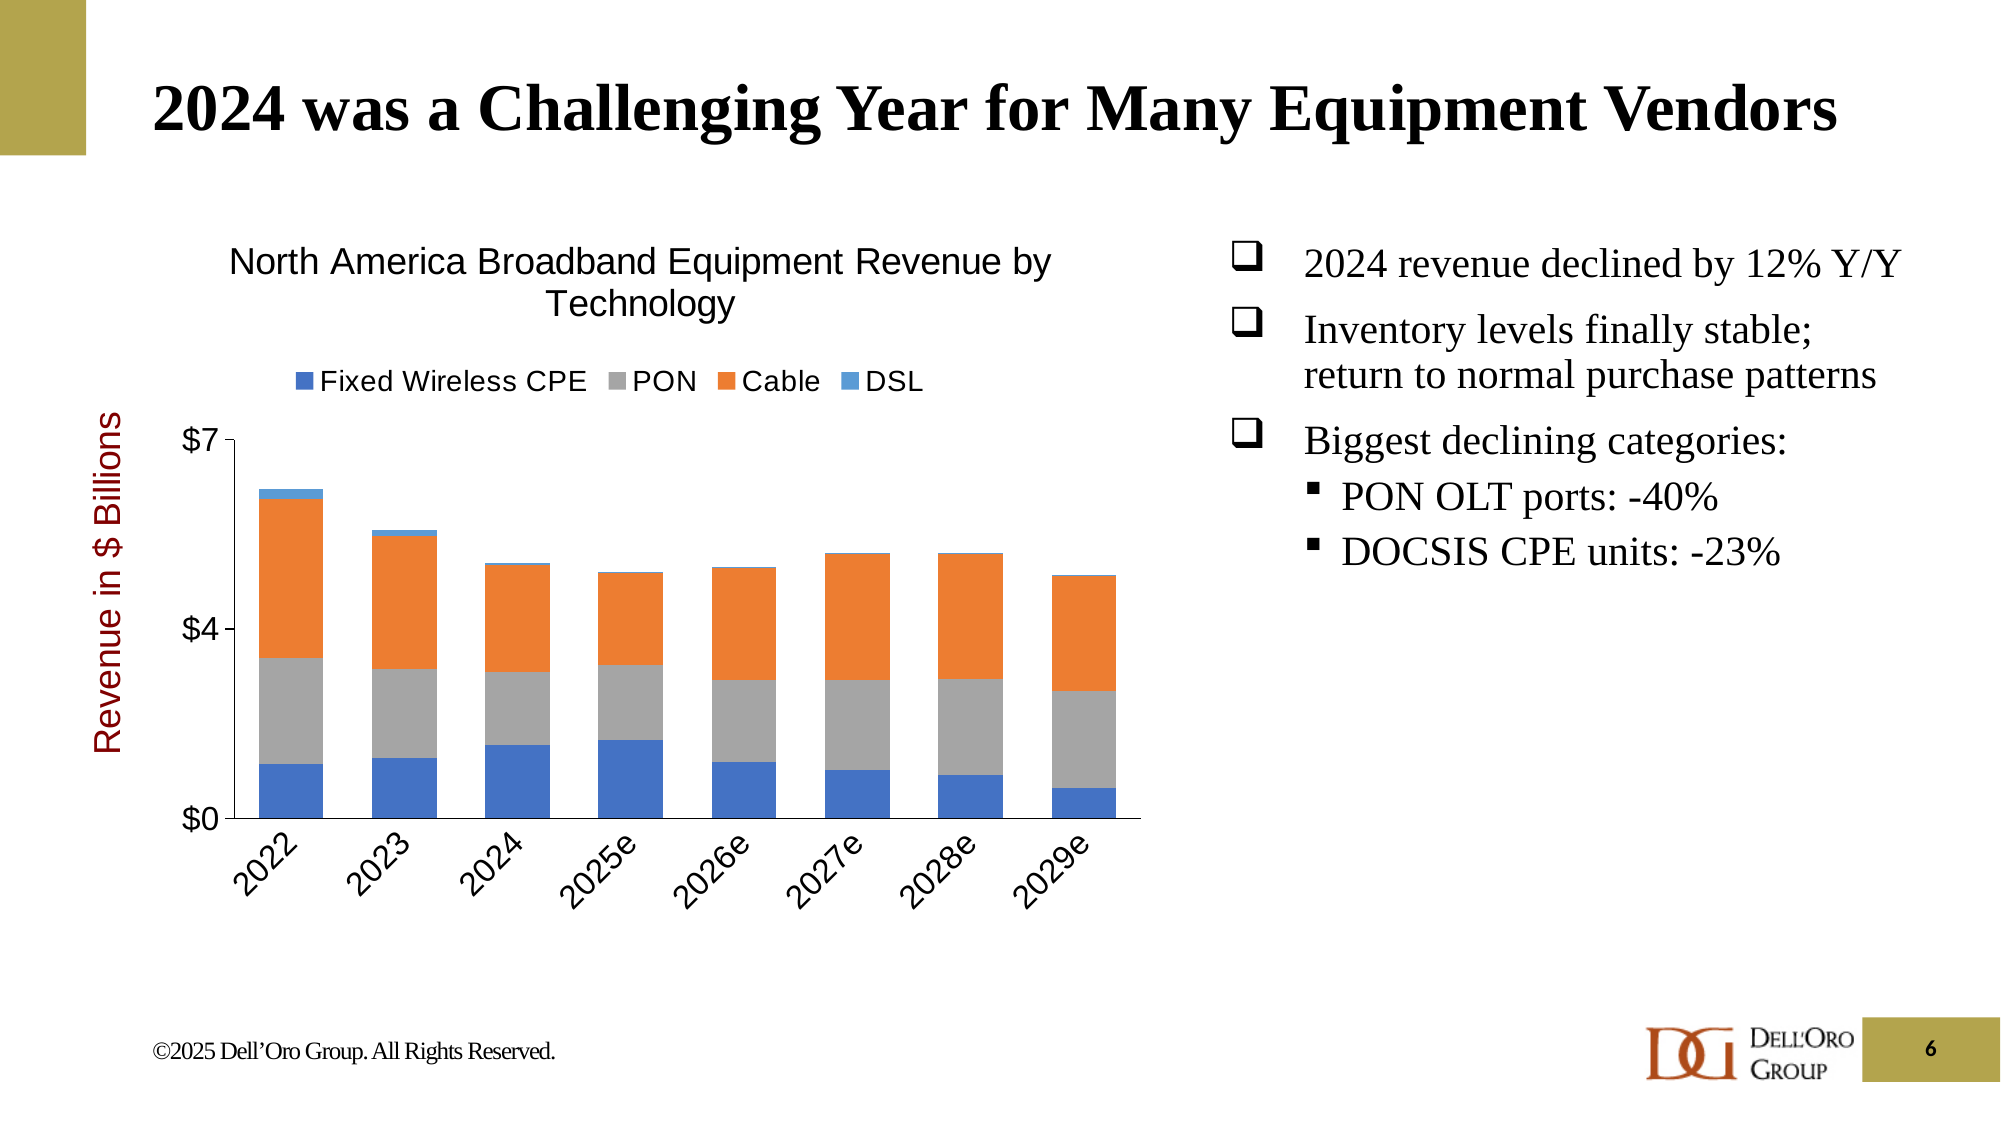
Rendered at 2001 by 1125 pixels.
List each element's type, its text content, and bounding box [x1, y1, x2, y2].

title 2024 was a Challenging Year for Many Equipment Vendors [137, 59, 1863, 159]
slide_number 6 [1862, 1013, 2000, 1082]
picture [1644, 1025, 1862, 1082]
chart [68, 222, 1163, 931]
list 2024 revenue declined by 12% Y/Y Inventory levels finally stable; return to normal purchase patterns Biggest declining categories: PON OLT ports: -40% DOCSIS CPE units: -23% [1213, 234, 1932, 891]
